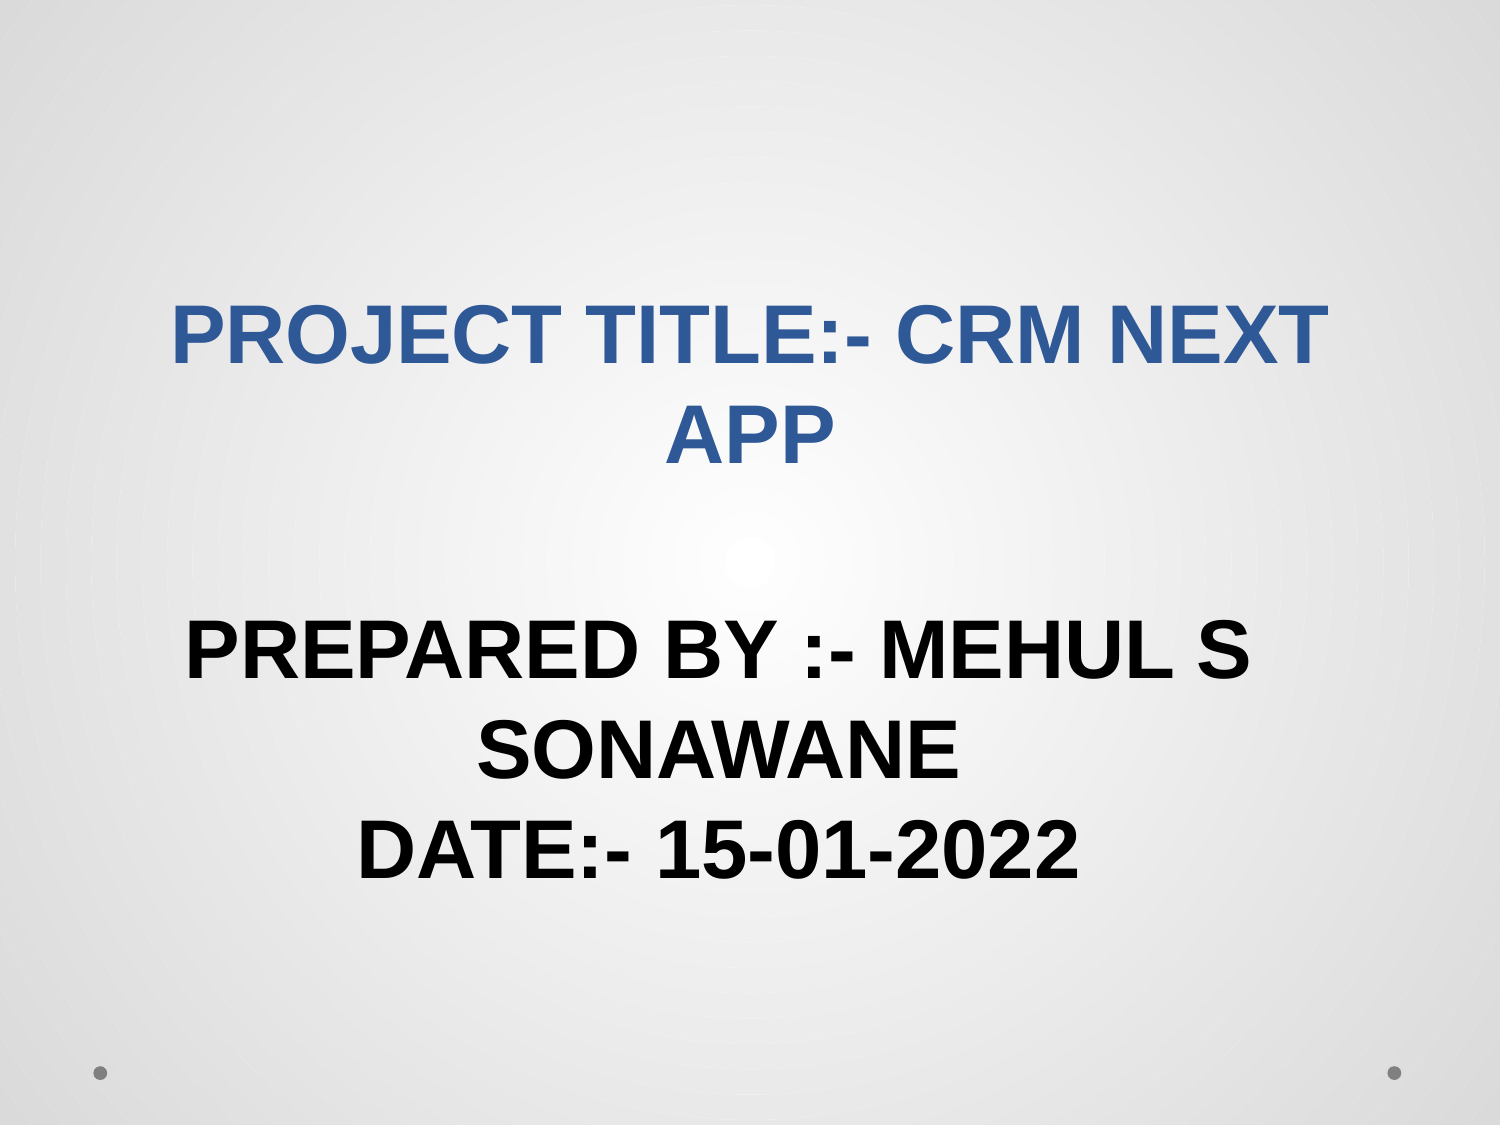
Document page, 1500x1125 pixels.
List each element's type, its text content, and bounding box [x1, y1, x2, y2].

title PROJECT TITLE:- CRM NEXT APP [112, 174, 1388, 488]
subtitle PREPARED BY :- MEHUL S SONAWANE DATE:- 15-01-2022 [99, 587, 1338, 1038]
